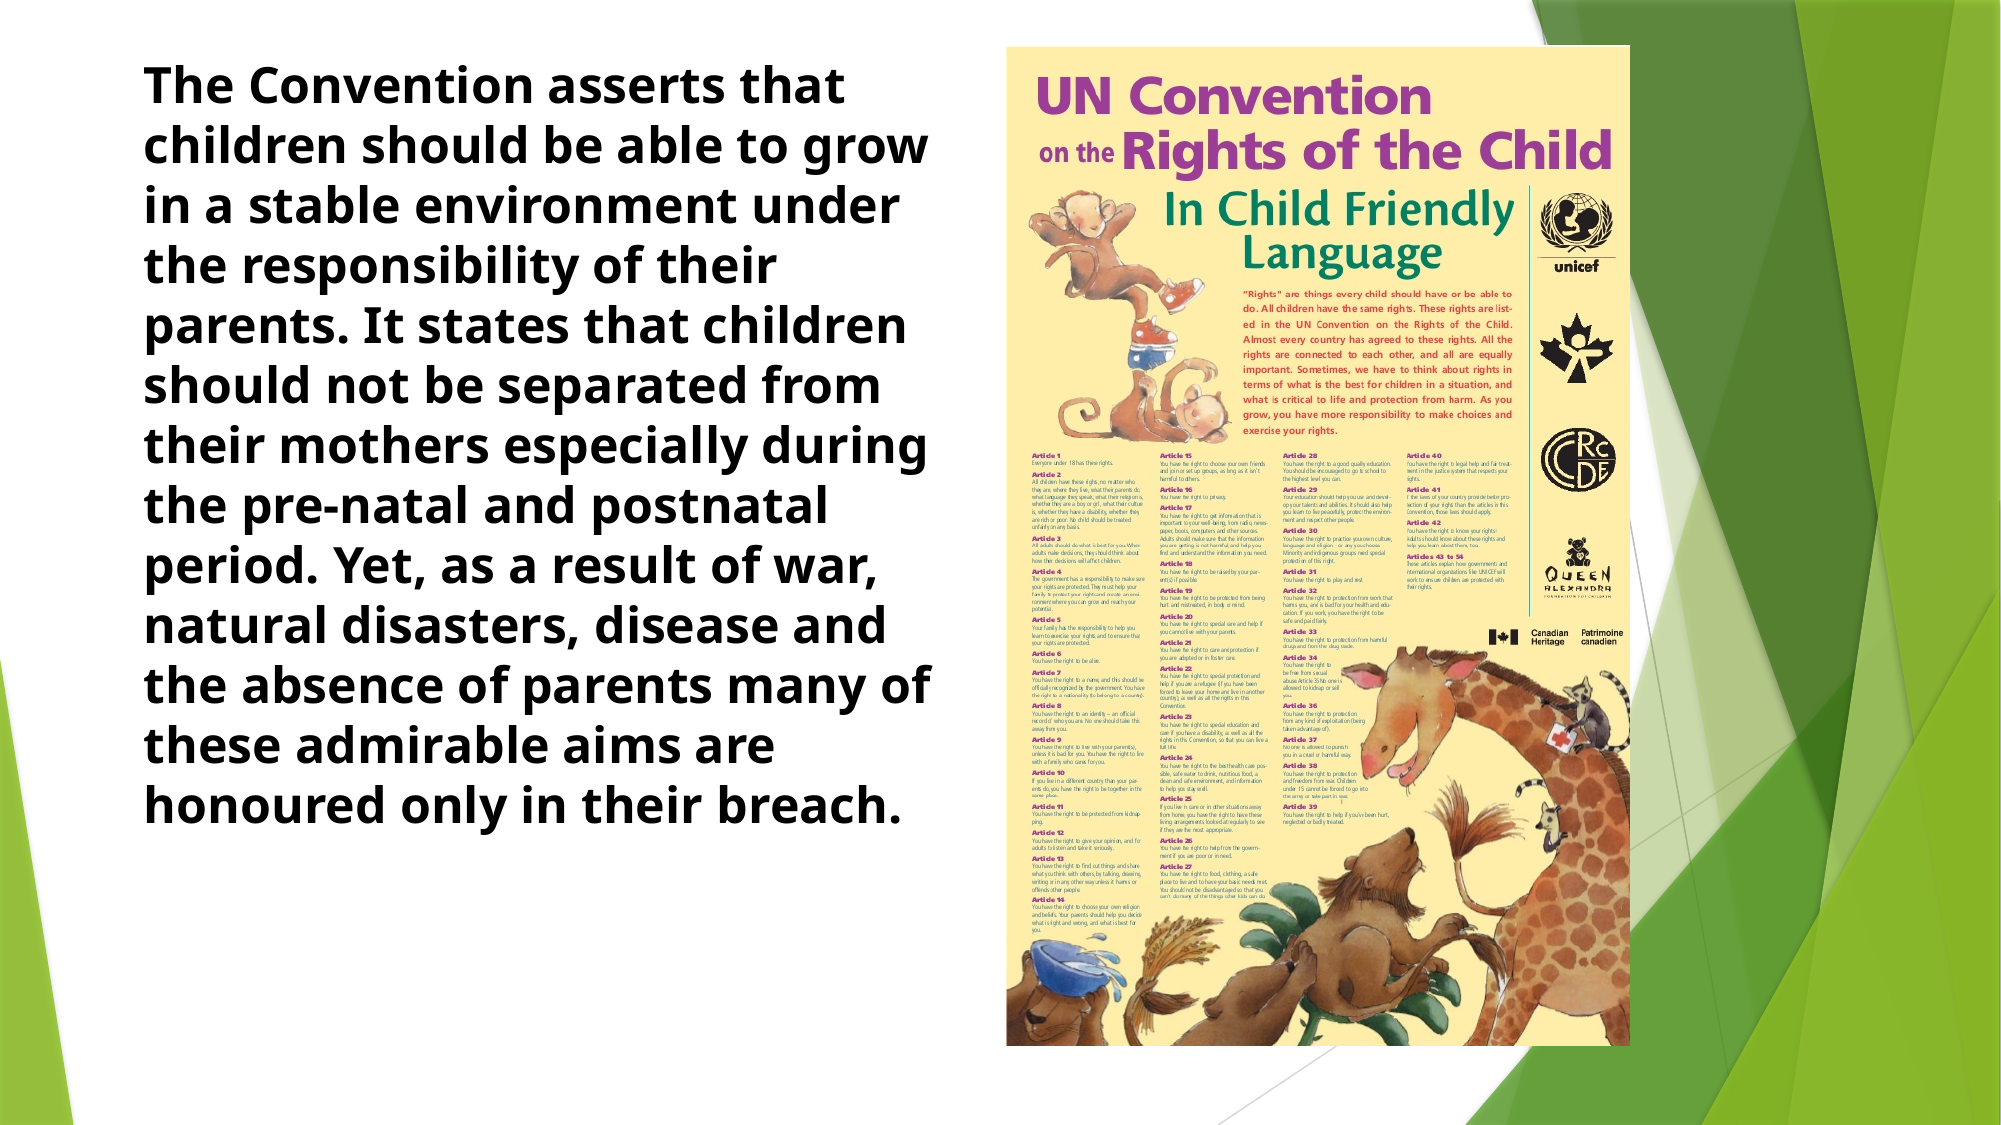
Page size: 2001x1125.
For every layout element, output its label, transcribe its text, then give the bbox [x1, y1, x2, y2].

picture [1005, 45, 1631, 1047]
text_box The Convention asserts that children should be able to grow in a stable environment under the responsibility of their parents. It states that children should not be separated from their mothers especially during the pre-natal and postnatal period. Yet, as a result of war, natural disasters, disease and the absence of parents many of these admirable aims are honoured only in their breach. [129, 45, 973, 841]
